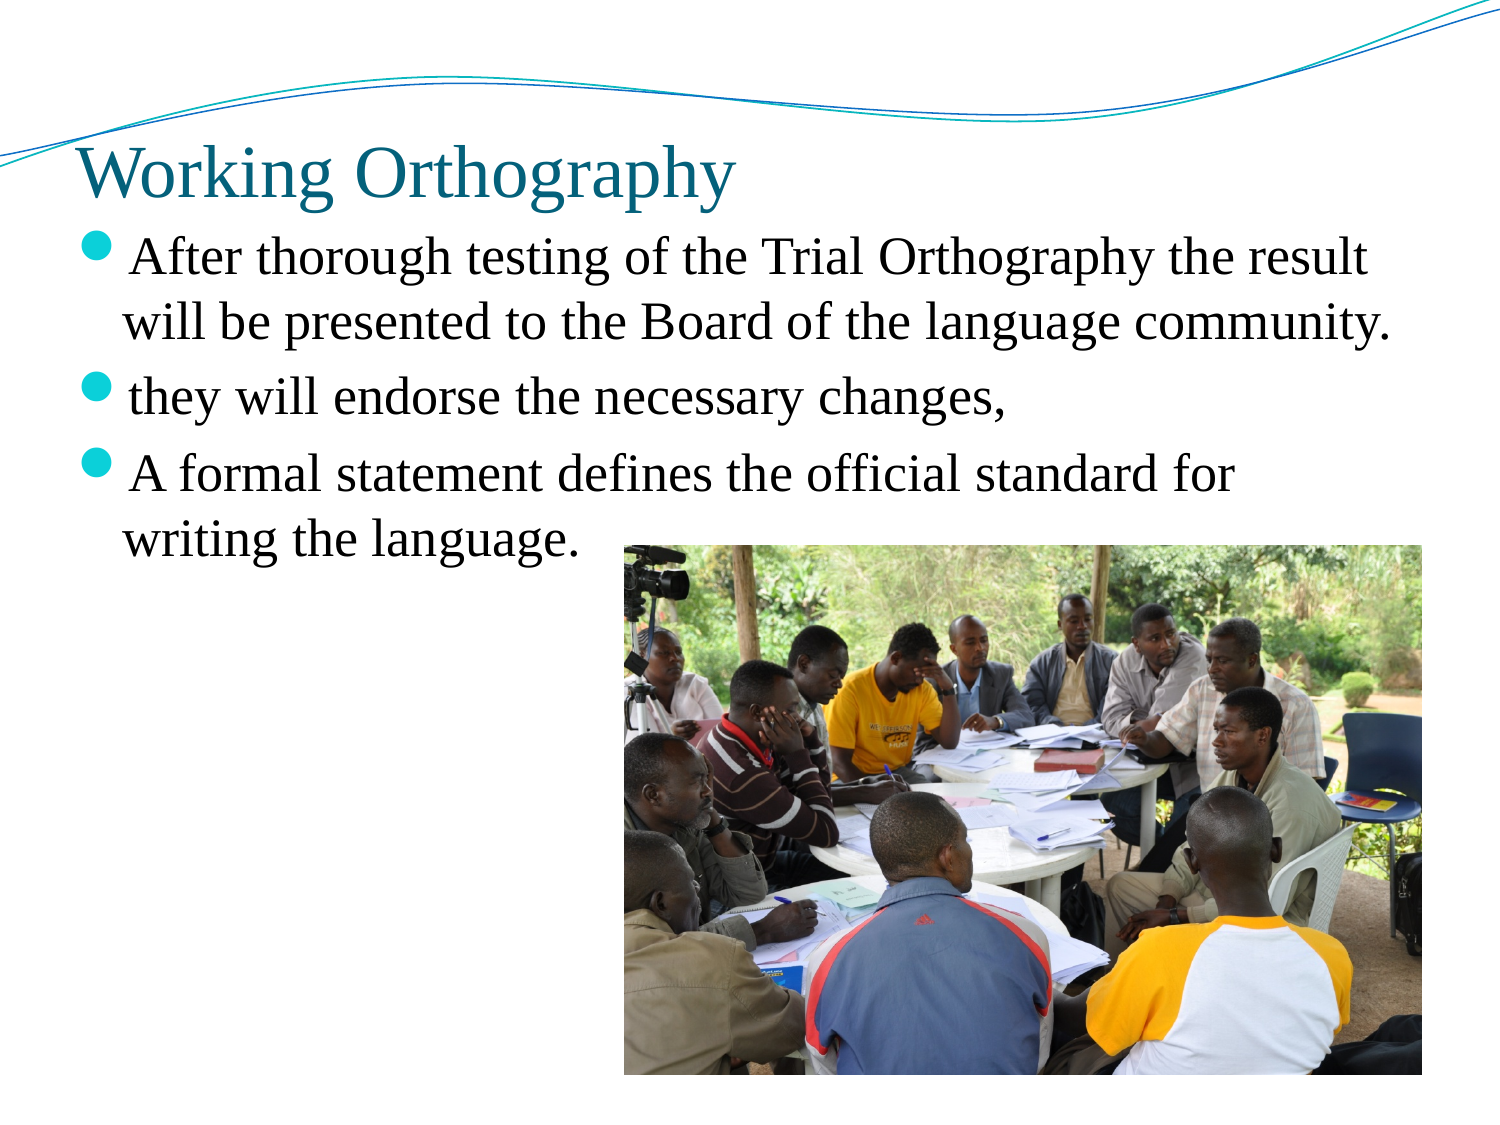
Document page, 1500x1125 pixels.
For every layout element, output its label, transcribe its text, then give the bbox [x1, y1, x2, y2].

list After thorough testing of the Trial Orthography the result will be presented to the Board of the language community. they will endorse the necessary changes, A formal statement defines the official standard for writing the language. [62, 212, 1413, 933]
title Working Orthography [75, 115, 1425, 303]
picture [624, 545, 1423, 1076]
